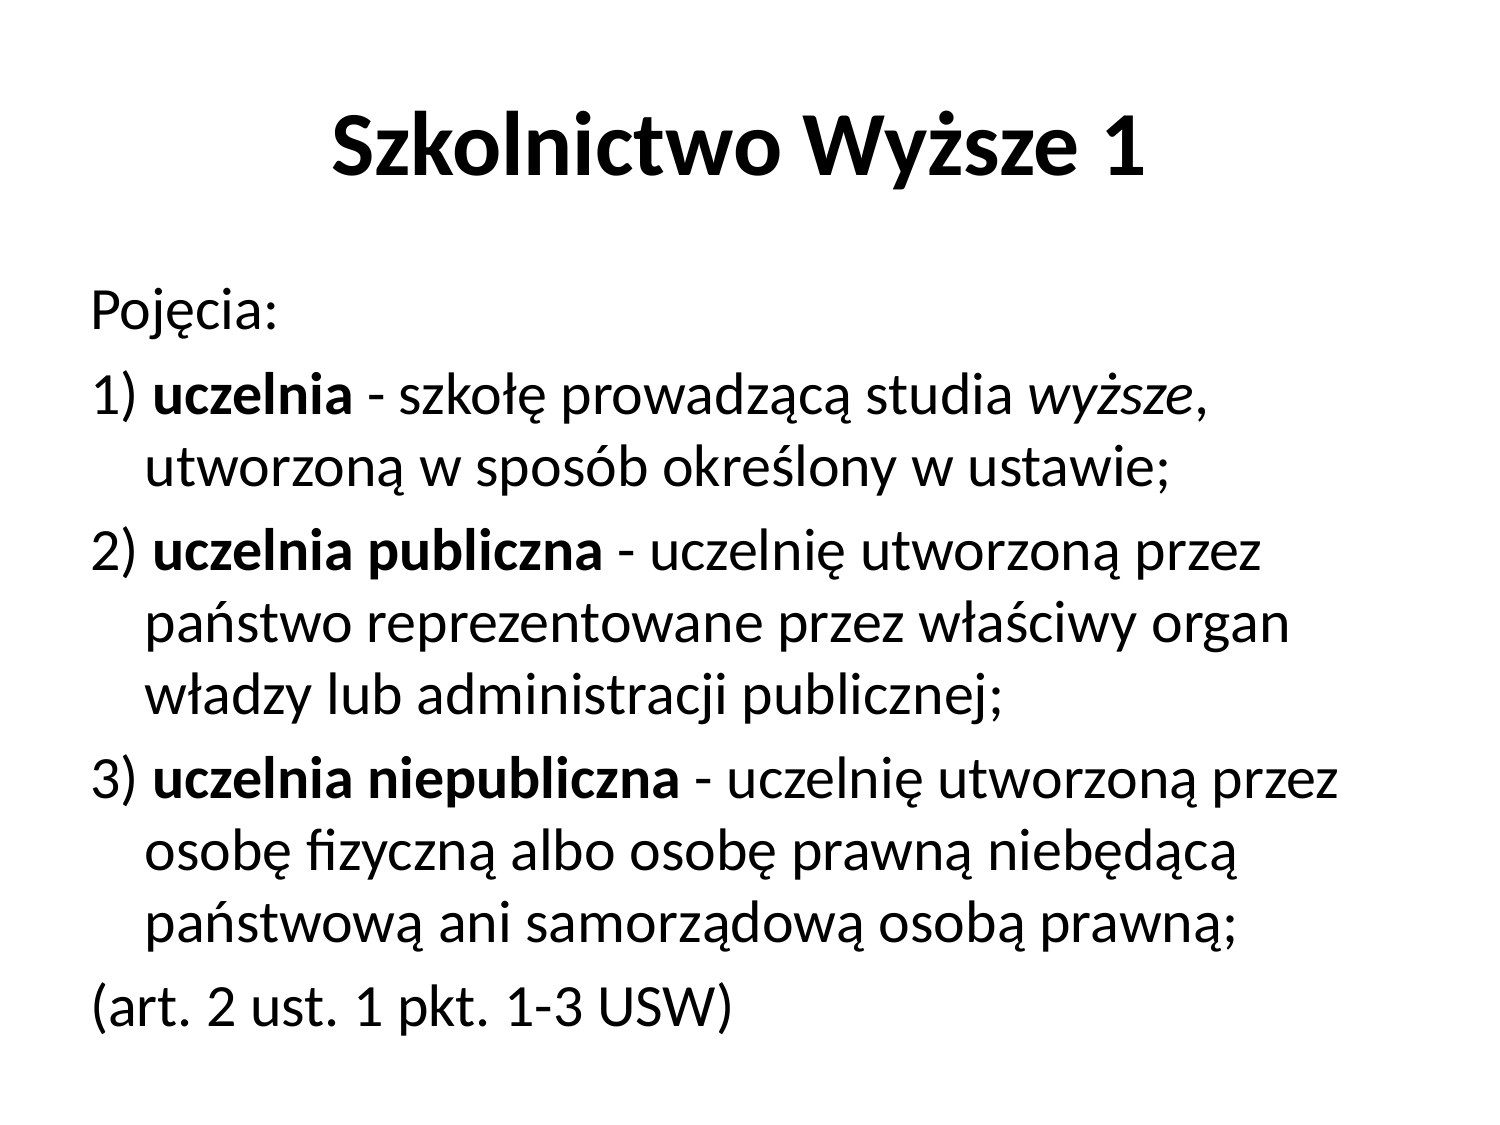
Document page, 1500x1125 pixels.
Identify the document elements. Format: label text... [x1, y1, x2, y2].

list Pojęcia: 1) uczelnia - szkołę prowadzącą studia wyższe, utworzoną w sposób określony w ustawie; 2) uczelnia publiczna - uczelnię utworzoną przez państwo reprezentowane przez właściwy organ władzy lub administracji publicznej; 3) uczelnia niepubliczna - uczelnię utworzoną przez osobę fizyczną albo osobę prawną niebędącą państwową ani samorządową osobą prawną; (art. 2 ust. 1 pkt. 1-3 USW) [75, 262, 1425, 1047]
title Szkolnictwo Wyższe 1 [75, 45, 1425, 233]
